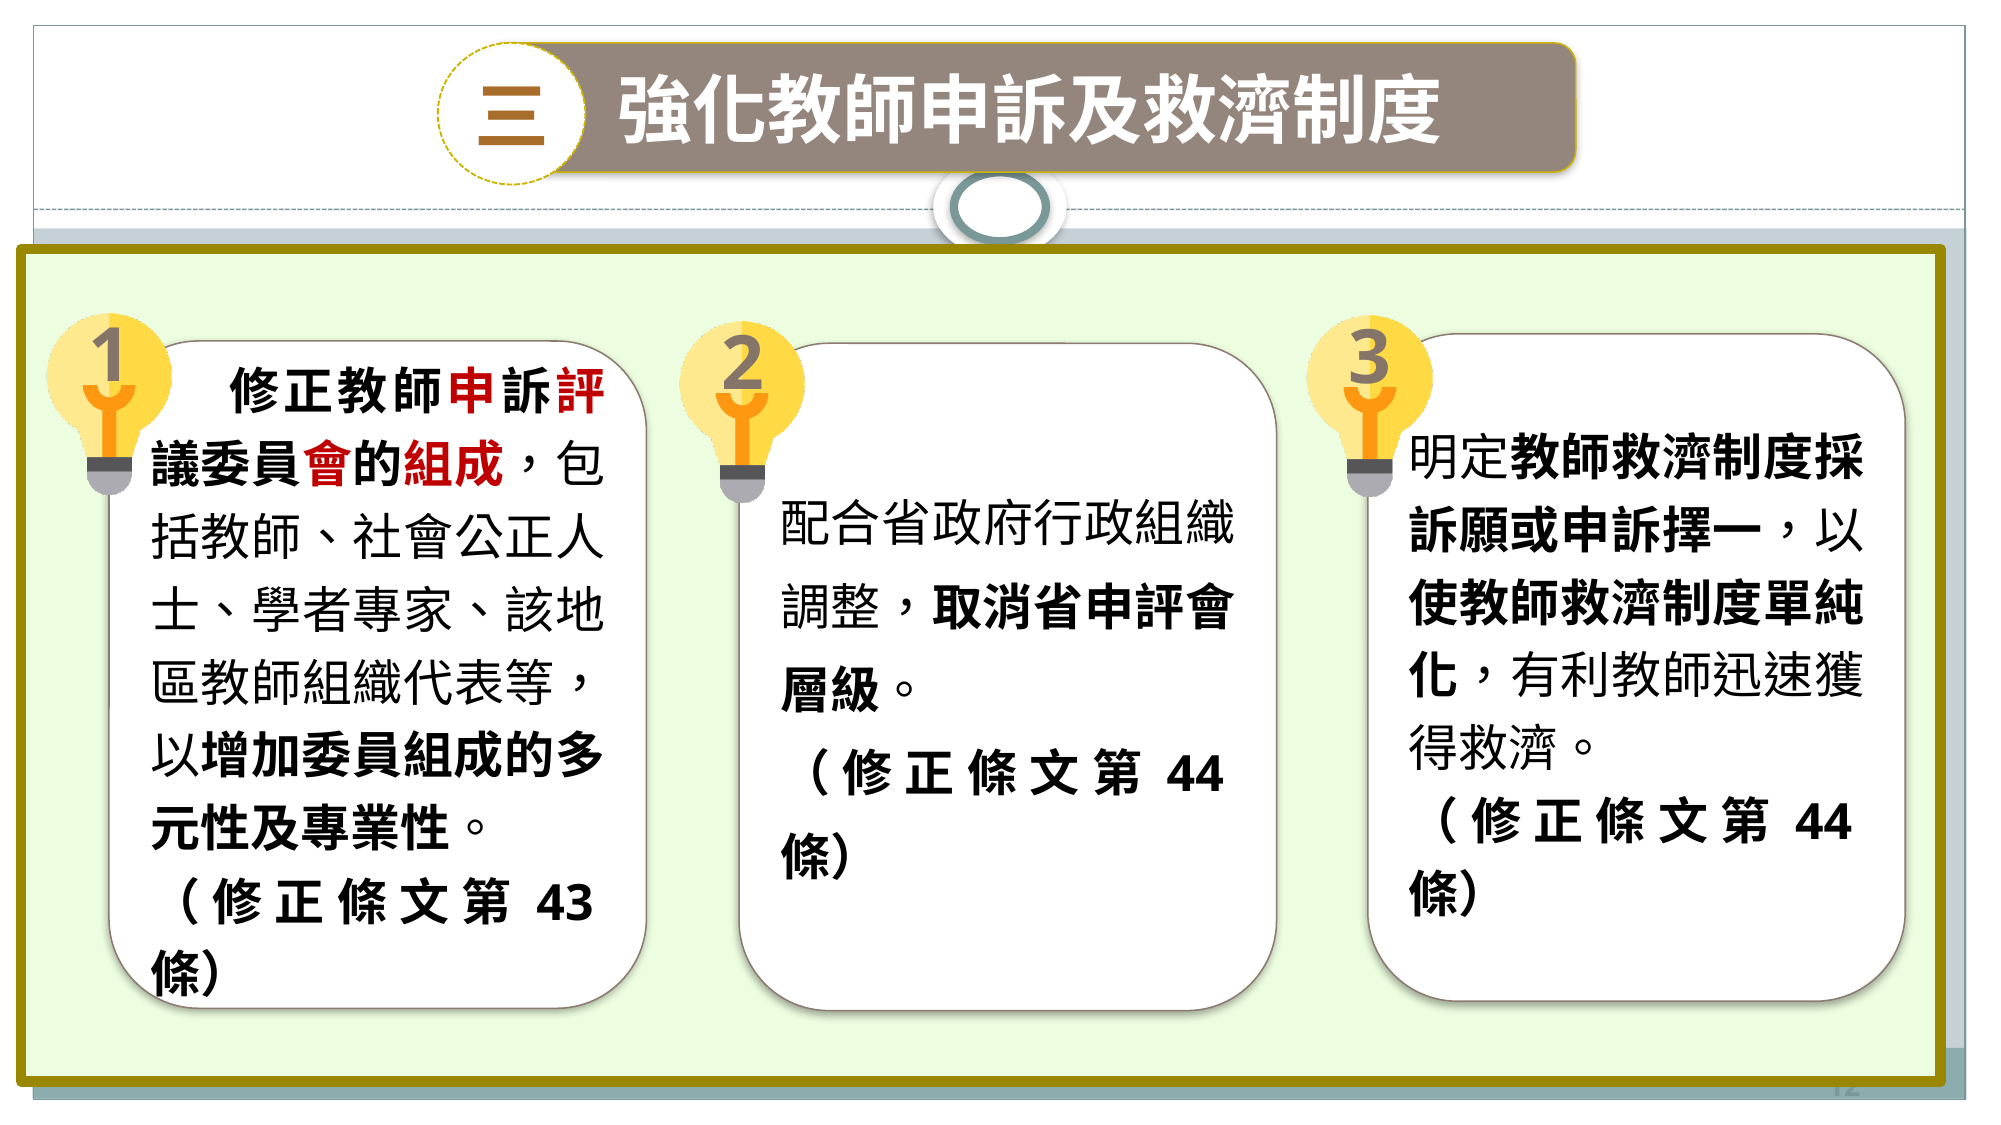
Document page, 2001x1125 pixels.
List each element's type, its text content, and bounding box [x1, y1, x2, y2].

text_box 配合省政府行政組織調整，取消省申評會層級。 （修正條文第44條） [738, 342, 1278, 1012]
text_box 明定教師救濟制度採訴願或申訴擇一，以使教師救濟制度單純化，有利教師迅速獲得救濟。 （修正條文第44條） [1367, 333, 1907, 1002]
picture [1278, 314, 1461, 497]
text_box 3 [1337, 304, 1403, 312]
title [66, 37, 1933, 162]
text_box 修正教師申訴評議委員會的組成，包括教師、社會公正人士、學者專家、該地區教師組織代表等，以增加委員組成的多元性及專業性。 （修正條文第43條） [108, 340, 648, 1010]
text_box 2 [711, 311, 775, 318]
slide_number 12 [1694, 1054, 1995, 1115]
text_box 強化教師申訴及救濟制度 [525, 42, 1577, 173]
picture [17, 313, 200, 496]
picture [650, 321, 833, 504]
text_box 1 [78, 303, 142, 310]
text_box 三 [436, 41, 587, 186]
text_box [21, 248, 1941, 1082]
